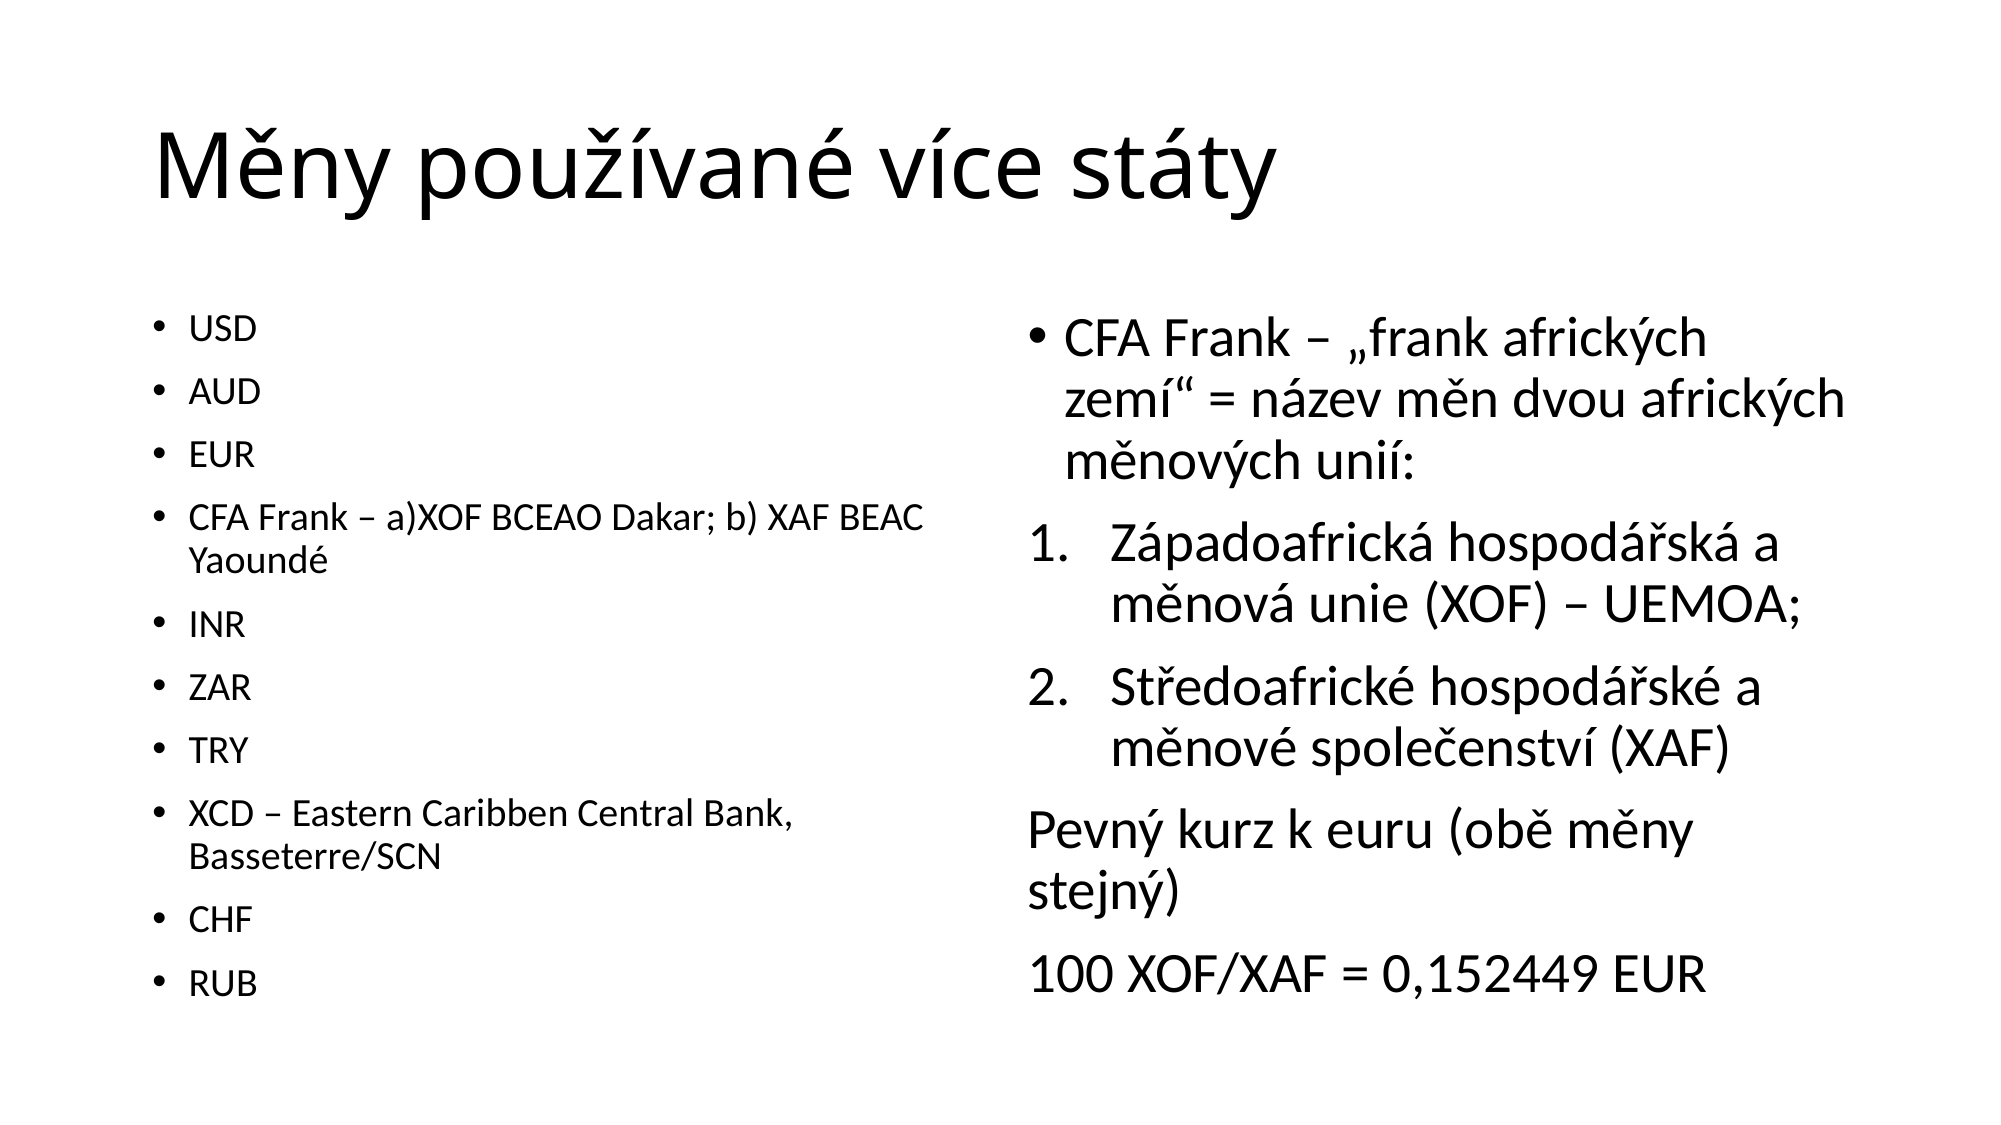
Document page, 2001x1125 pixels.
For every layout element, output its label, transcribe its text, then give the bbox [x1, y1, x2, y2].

list USD AUD EUR CFA Frank – a)XOF BCEAO Dakar; b) XAF BEAC Yaoundé INR ZAR TRY XCD – Eastern Caribben Central Bank, Basseterre/SCN CHF RUB [137, 299, 988, 1014]
title Měny používané více státy [137, 59, 1863, 278]
list CFA Frank – „frank afrických zemí“ = název měn dvou afrických měnových unií: Západoafrická hospodářská a měnová unie (XOF) – UEMOA; Středoafrické hospodářské a měnové společenství (XAF) Pevný kurz k euru (obě měny stejný) 100 XOF/XAF = 0,152449 EUR [1012, 299, 1863, 1014]
